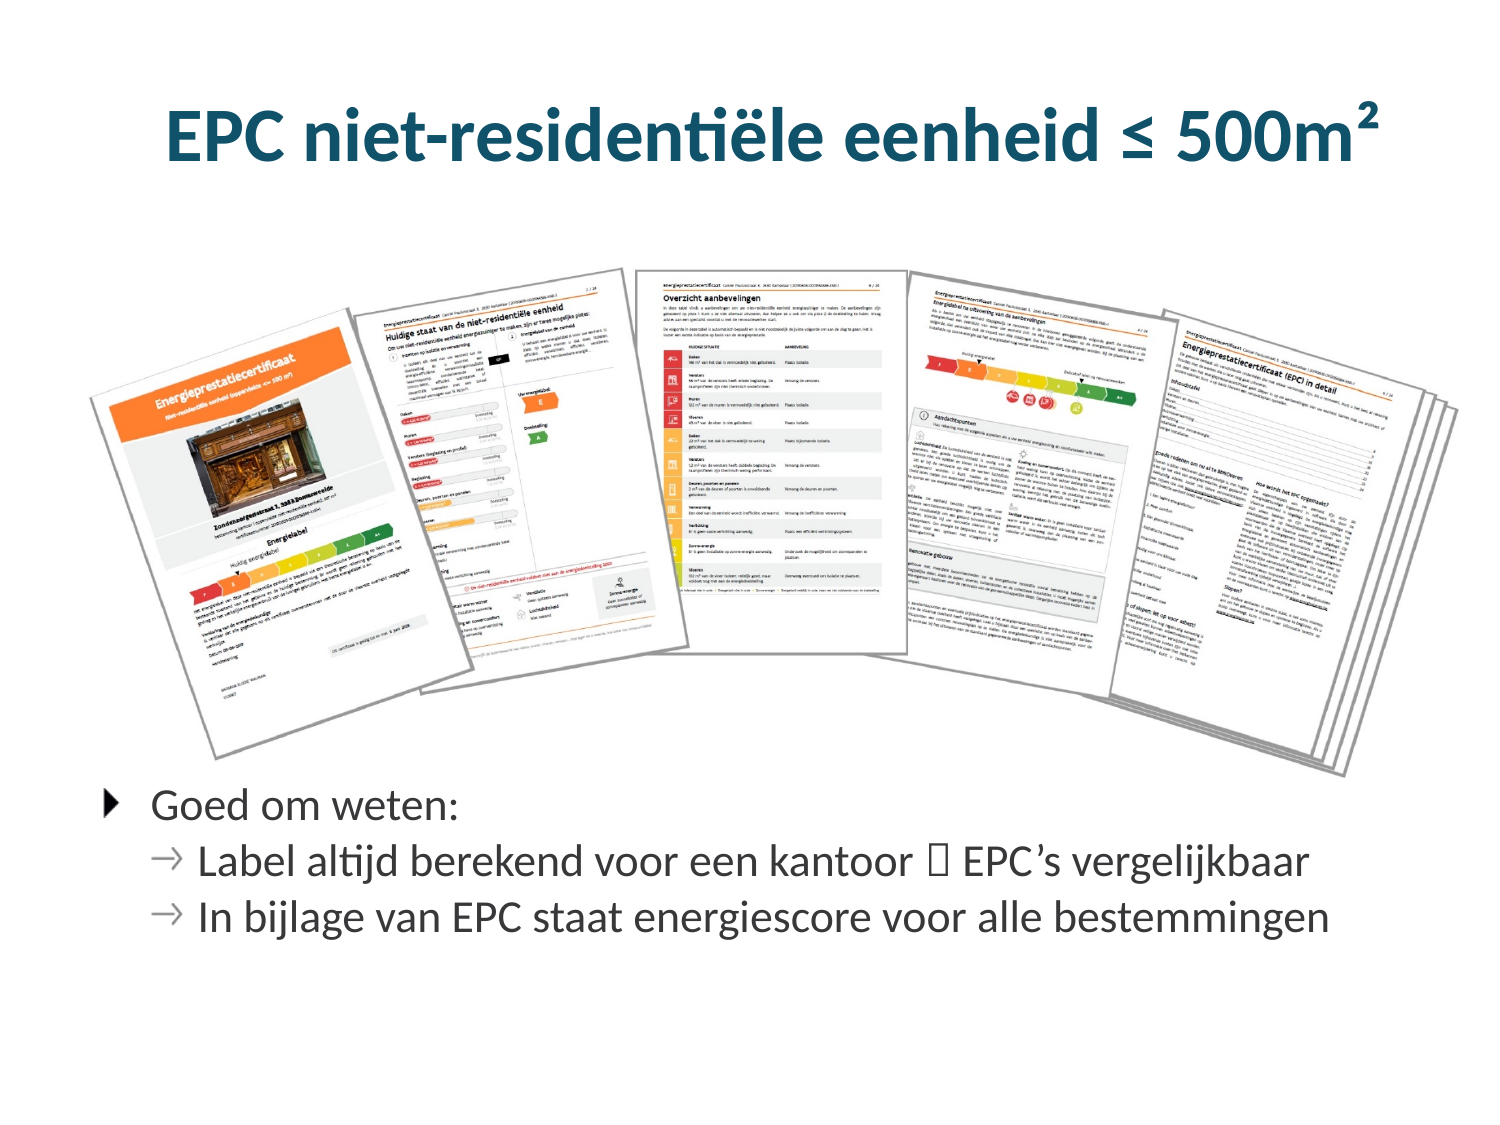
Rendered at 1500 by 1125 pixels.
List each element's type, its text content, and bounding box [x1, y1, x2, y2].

picture [150, 847, 195, 871]
picture [103, 788, 145, 818]
picture [150, 903, 195, 926]
text_box Goed om weten: Label altijd berekend voor een kantoor  EPC’s vergelijkbaar In bijlage van EPC staat energiescore voor alle bestemmingen [88, 786, 1459, 965]
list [88, 266, 1459, 778]
title EPC niet-residentiële eenheid ≤ 500m² [88, 90, 1459, 266]
